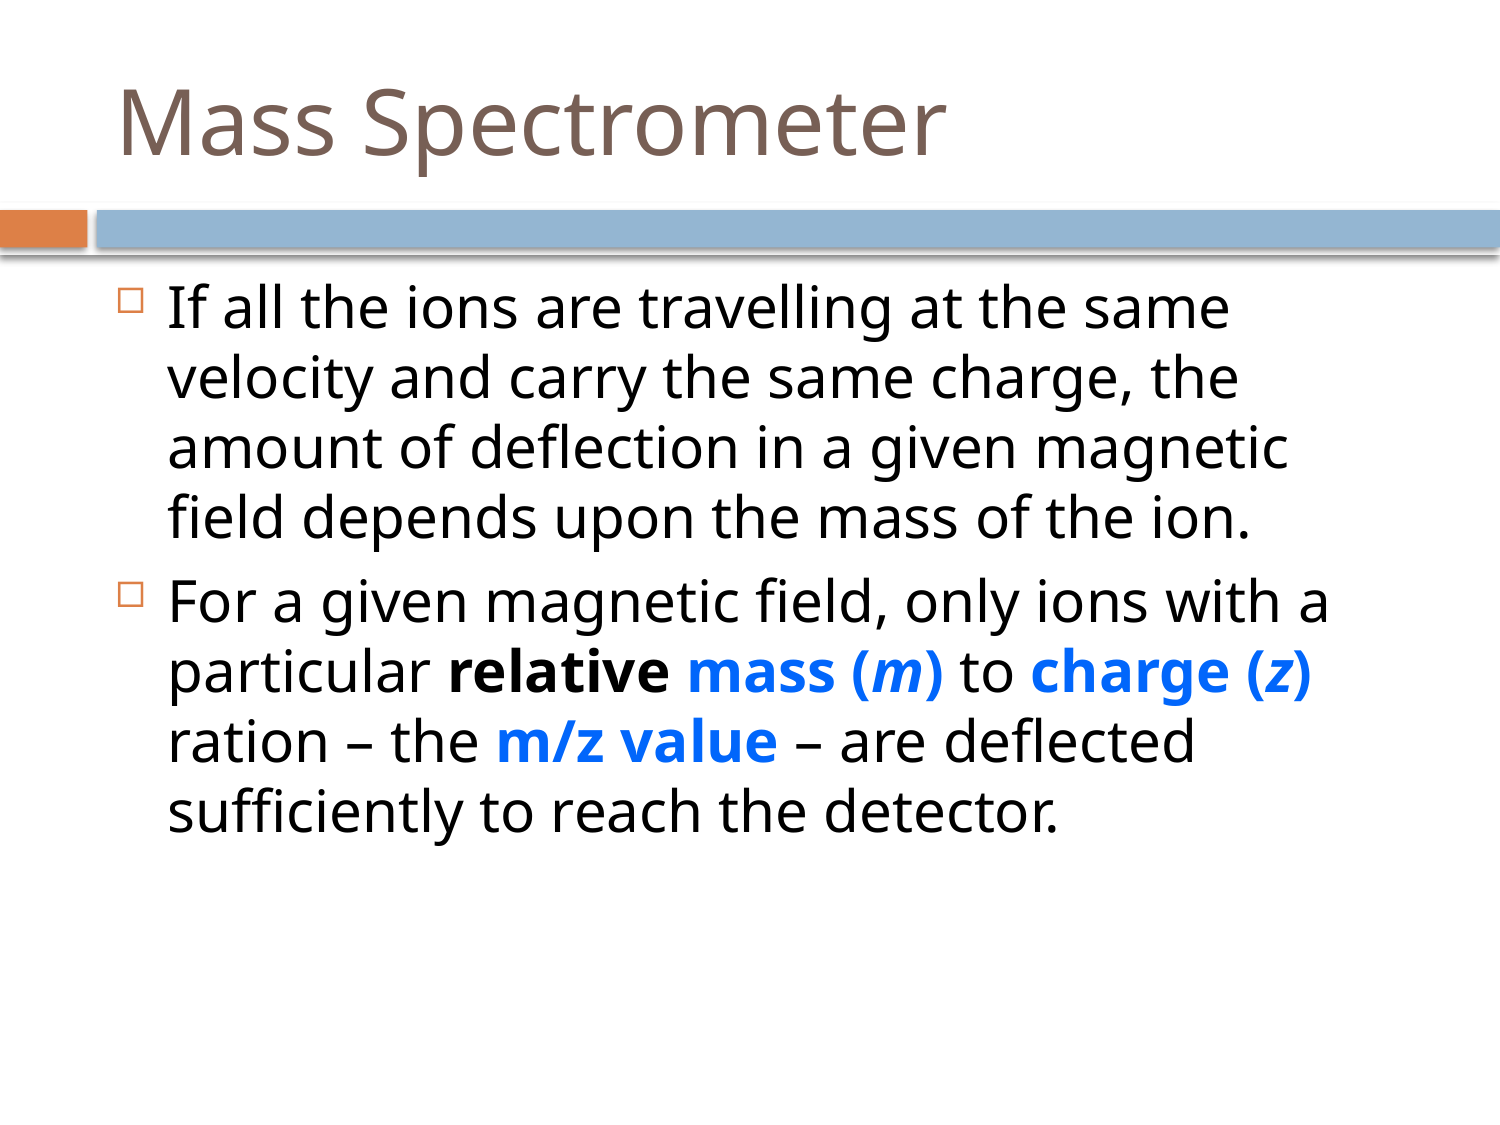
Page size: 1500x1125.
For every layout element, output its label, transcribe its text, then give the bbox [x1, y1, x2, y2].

list If all the ions are travelling at the same velocity and carry the same charge, the amount of deflection in a given magnetic field depends upon the mass of the ion. For a given magnetic field, only ions with a particular relative mass (m) to charge (z) ration – the m/z value – are deflected sufficiently to reach the detector. [100, 262, 1438, 1000]
title Mass Spectrometer [100, 37, 1438, 200]
